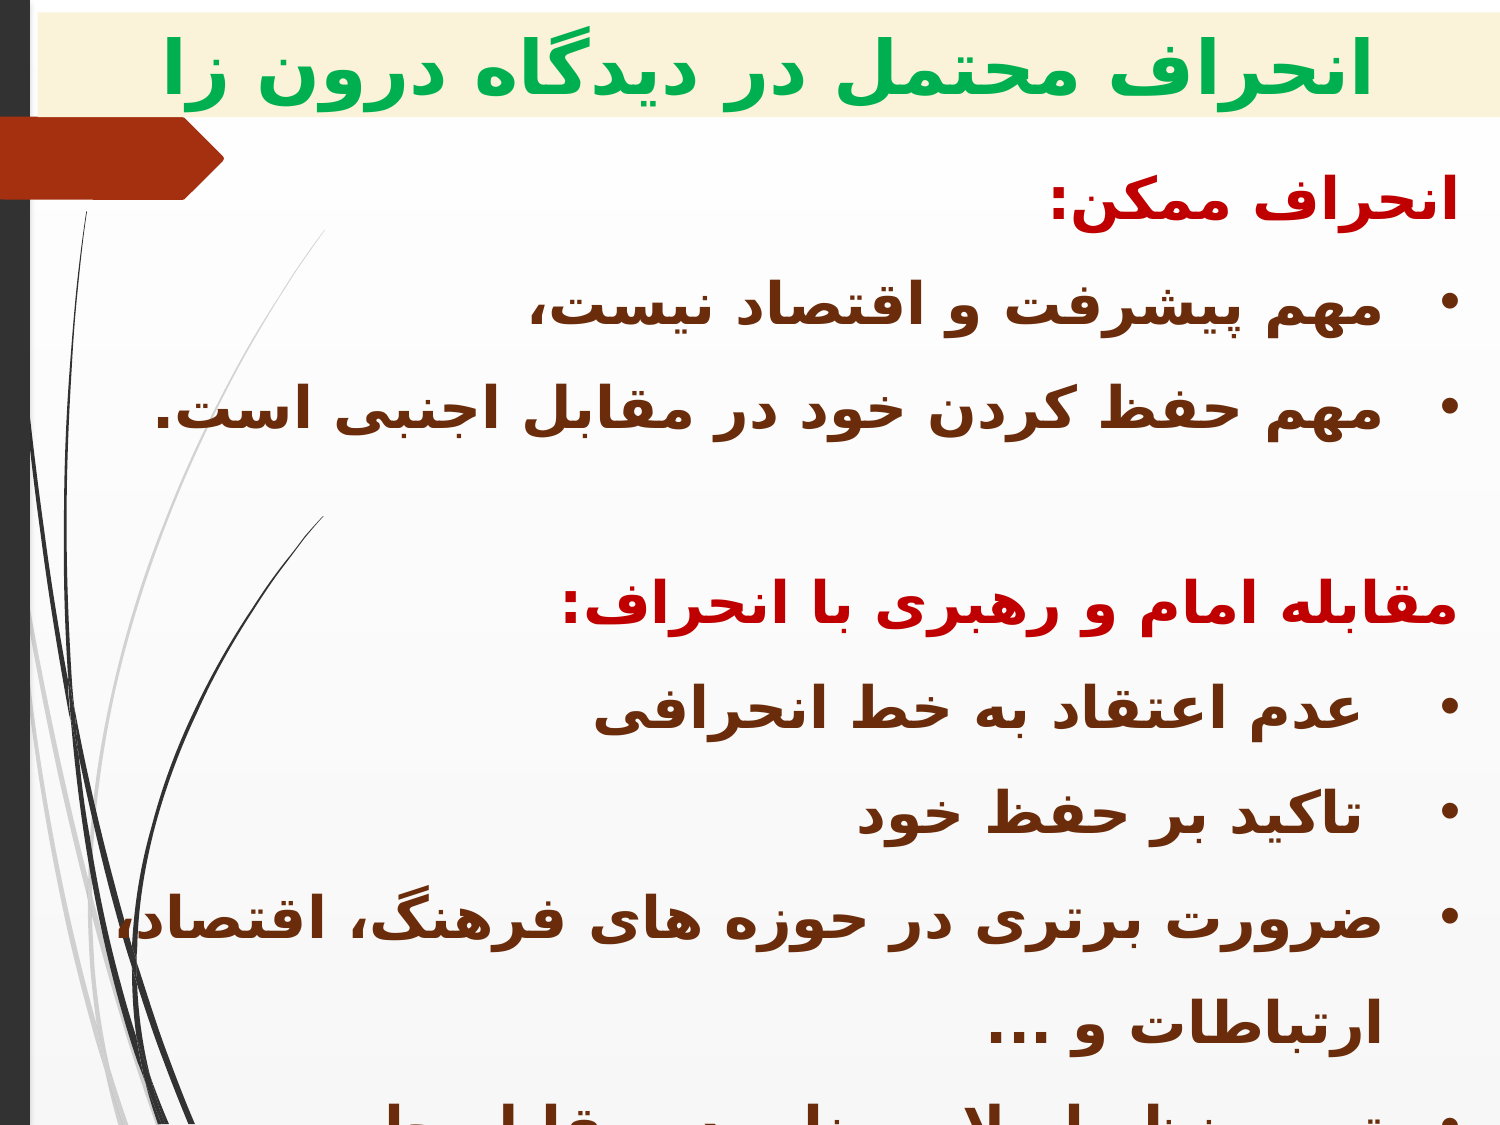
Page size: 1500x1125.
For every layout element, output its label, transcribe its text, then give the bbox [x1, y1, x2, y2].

text_box انحراف محتمل در دیدگاه درون زا [37, 12, 1500, 118]
text_box انحراف ممکن: مهم پیشرفت و اقتصاد نیست، مهم حفظ کردن خود در مقابل اجنبی است. مقابله امام و رهبری با انحراف: عدم اعتقاد به خط انحرافی تاکید بر حفظ خود ضرورت برتری در حوزه های فرهنگ، اقتصاد،‌ ارتباطات و ... تبیین نظر اسلامی ناب در مقابل جامعه سرمایه داری [37, 118, 1475, 1125]
